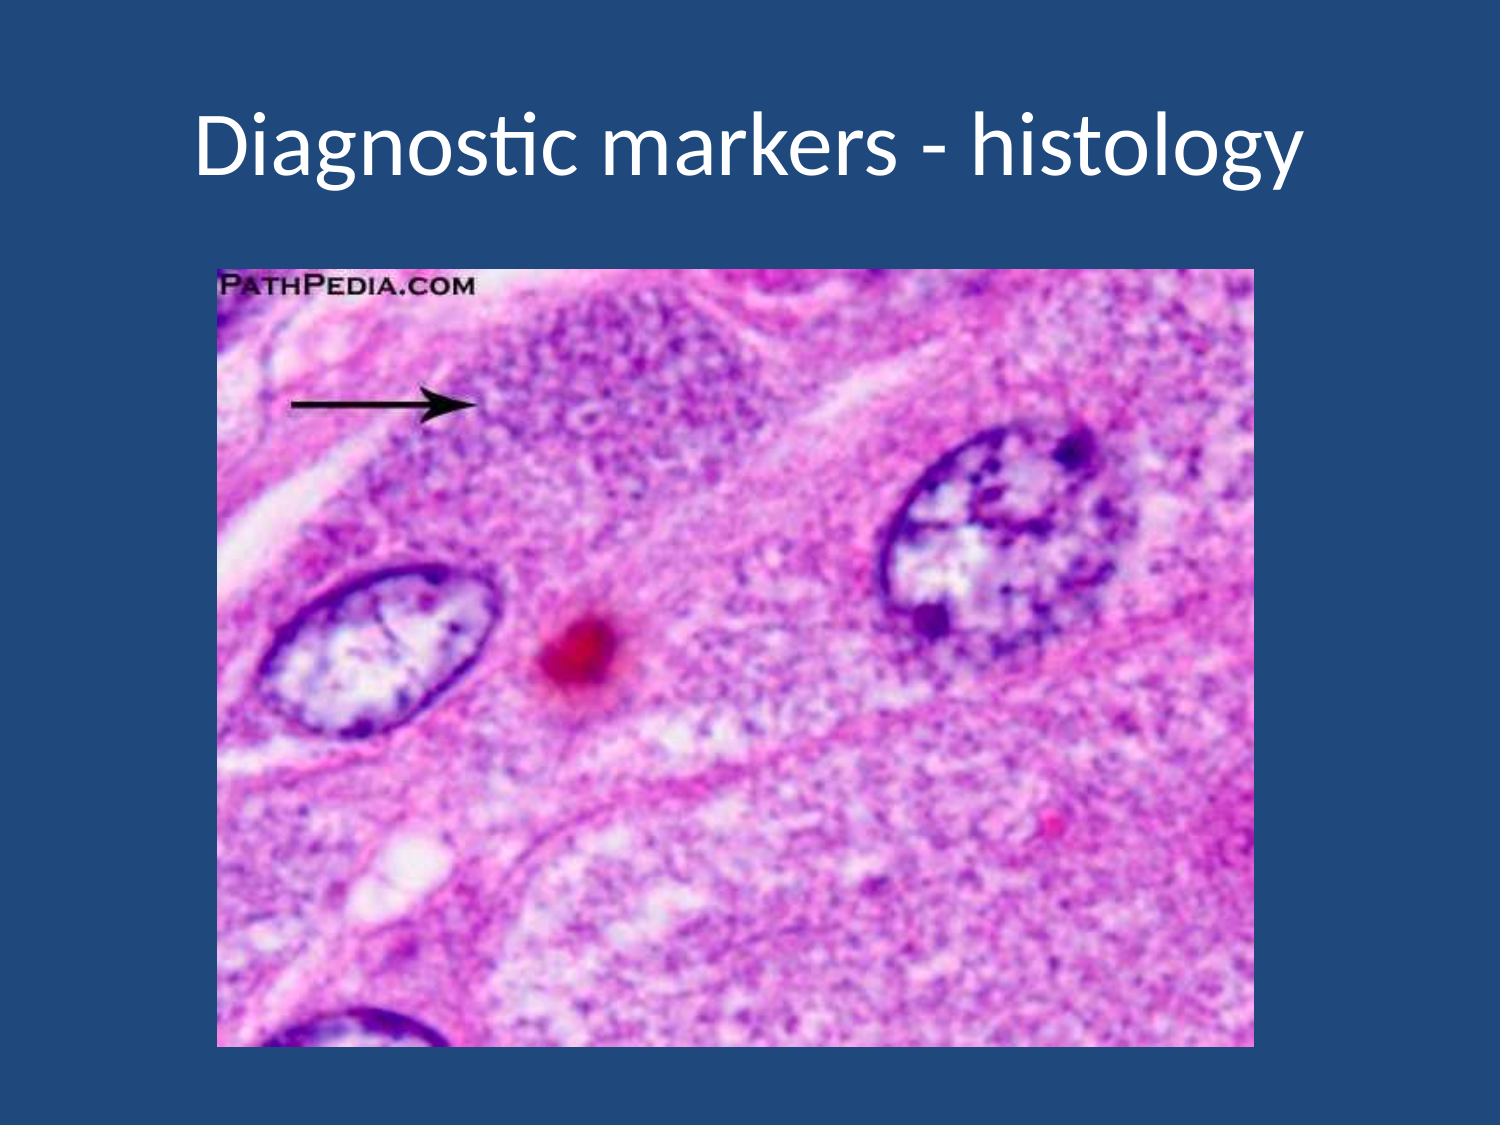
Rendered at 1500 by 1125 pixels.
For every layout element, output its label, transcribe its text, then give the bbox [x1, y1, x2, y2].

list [217, 269, 1255, 1047]
title Diagnostic markers - histology [75, 45, 1425, 233]
